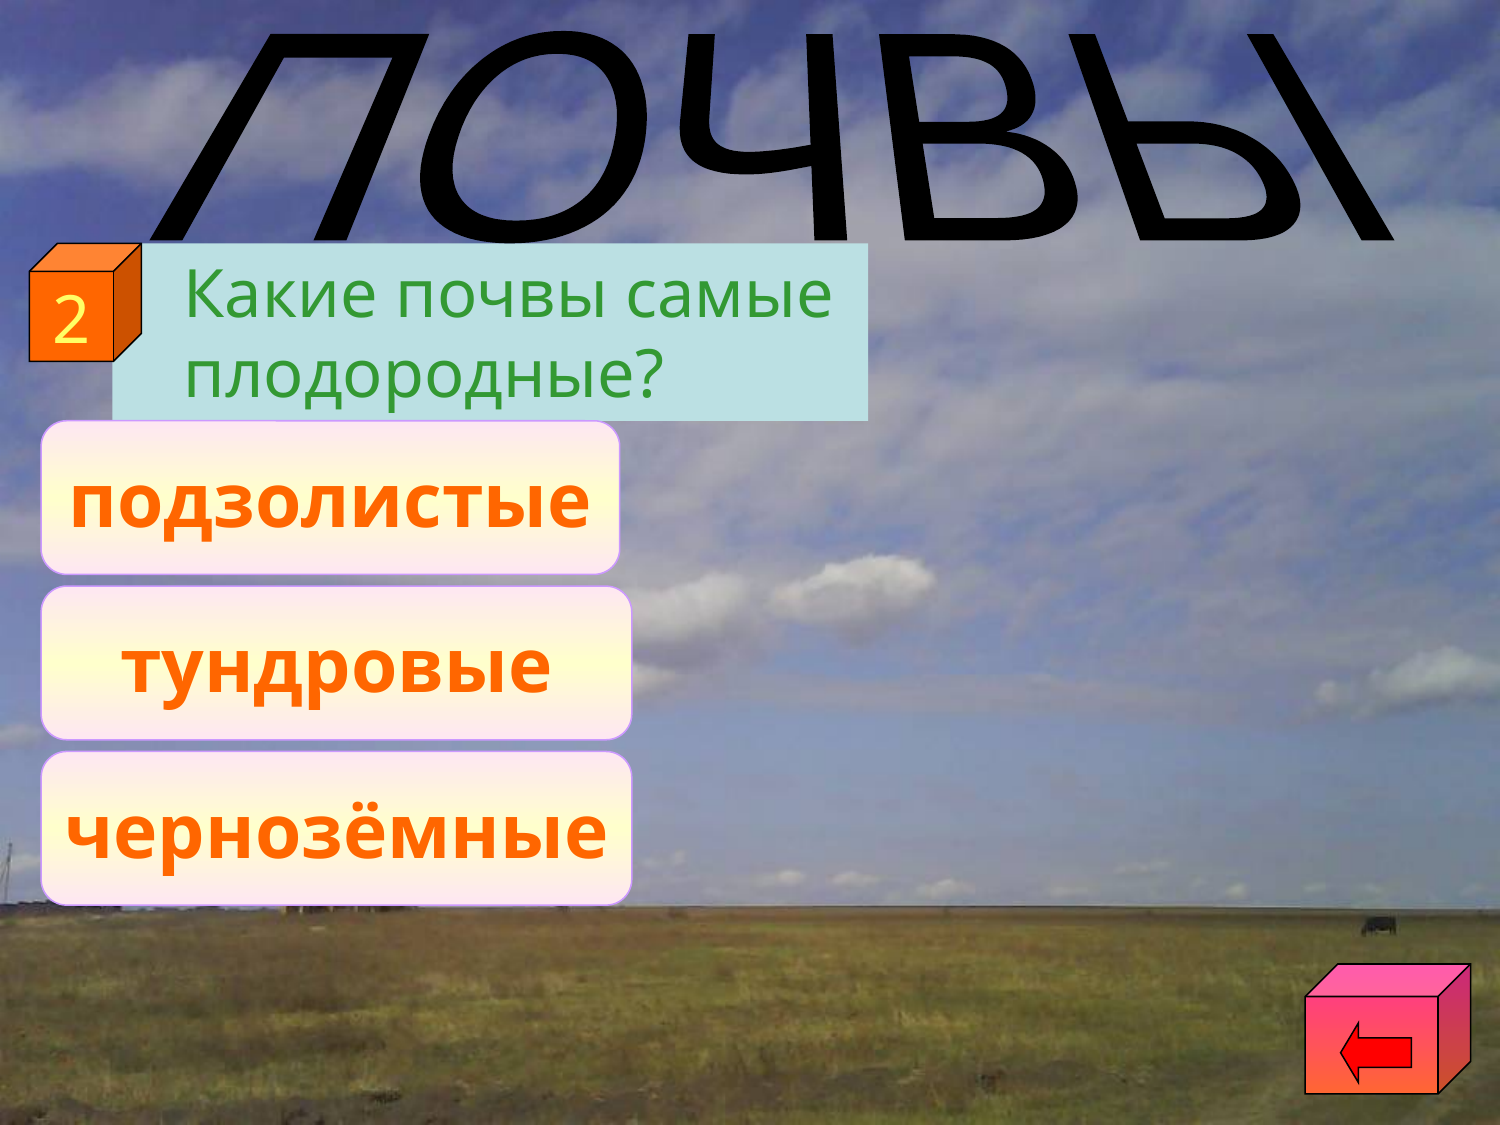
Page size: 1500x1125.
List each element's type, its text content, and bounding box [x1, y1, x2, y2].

text_box тундровые [41, 586, 632, 740]
list Какие почвы самые плодородные? [112, 243, 869, 421]
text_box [1304, 963, 1471, 1095]
text_box чернозёмные [41, 751, 632, 906]
picture [0, 0, 1500, 1125]
text_box 2 [29, 243, 142, 362]
text_box подзолистые [41, 420, 620, 575]
